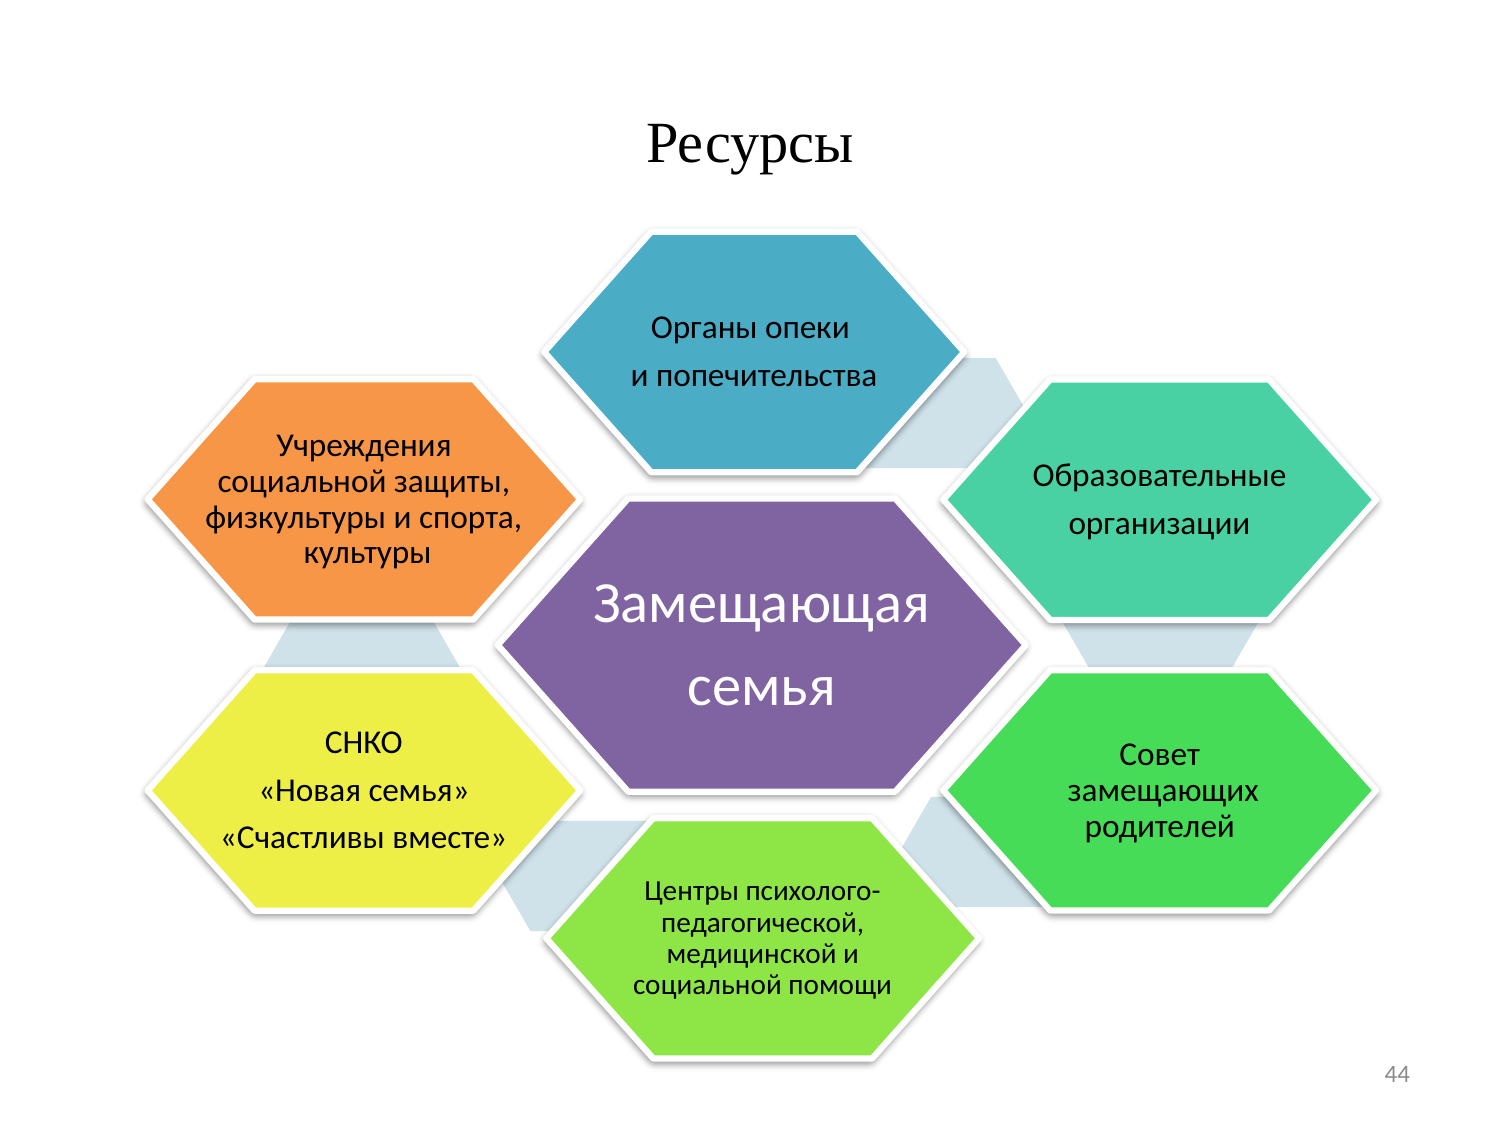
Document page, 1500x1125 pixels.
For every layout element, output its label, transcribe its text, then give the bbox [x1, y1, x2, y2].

slide_number 44 [1074, 1042, 1425, 1103]
title Ресурсы [75, 45, 1425, 233]
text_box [147, 231, 1377, 1059]
